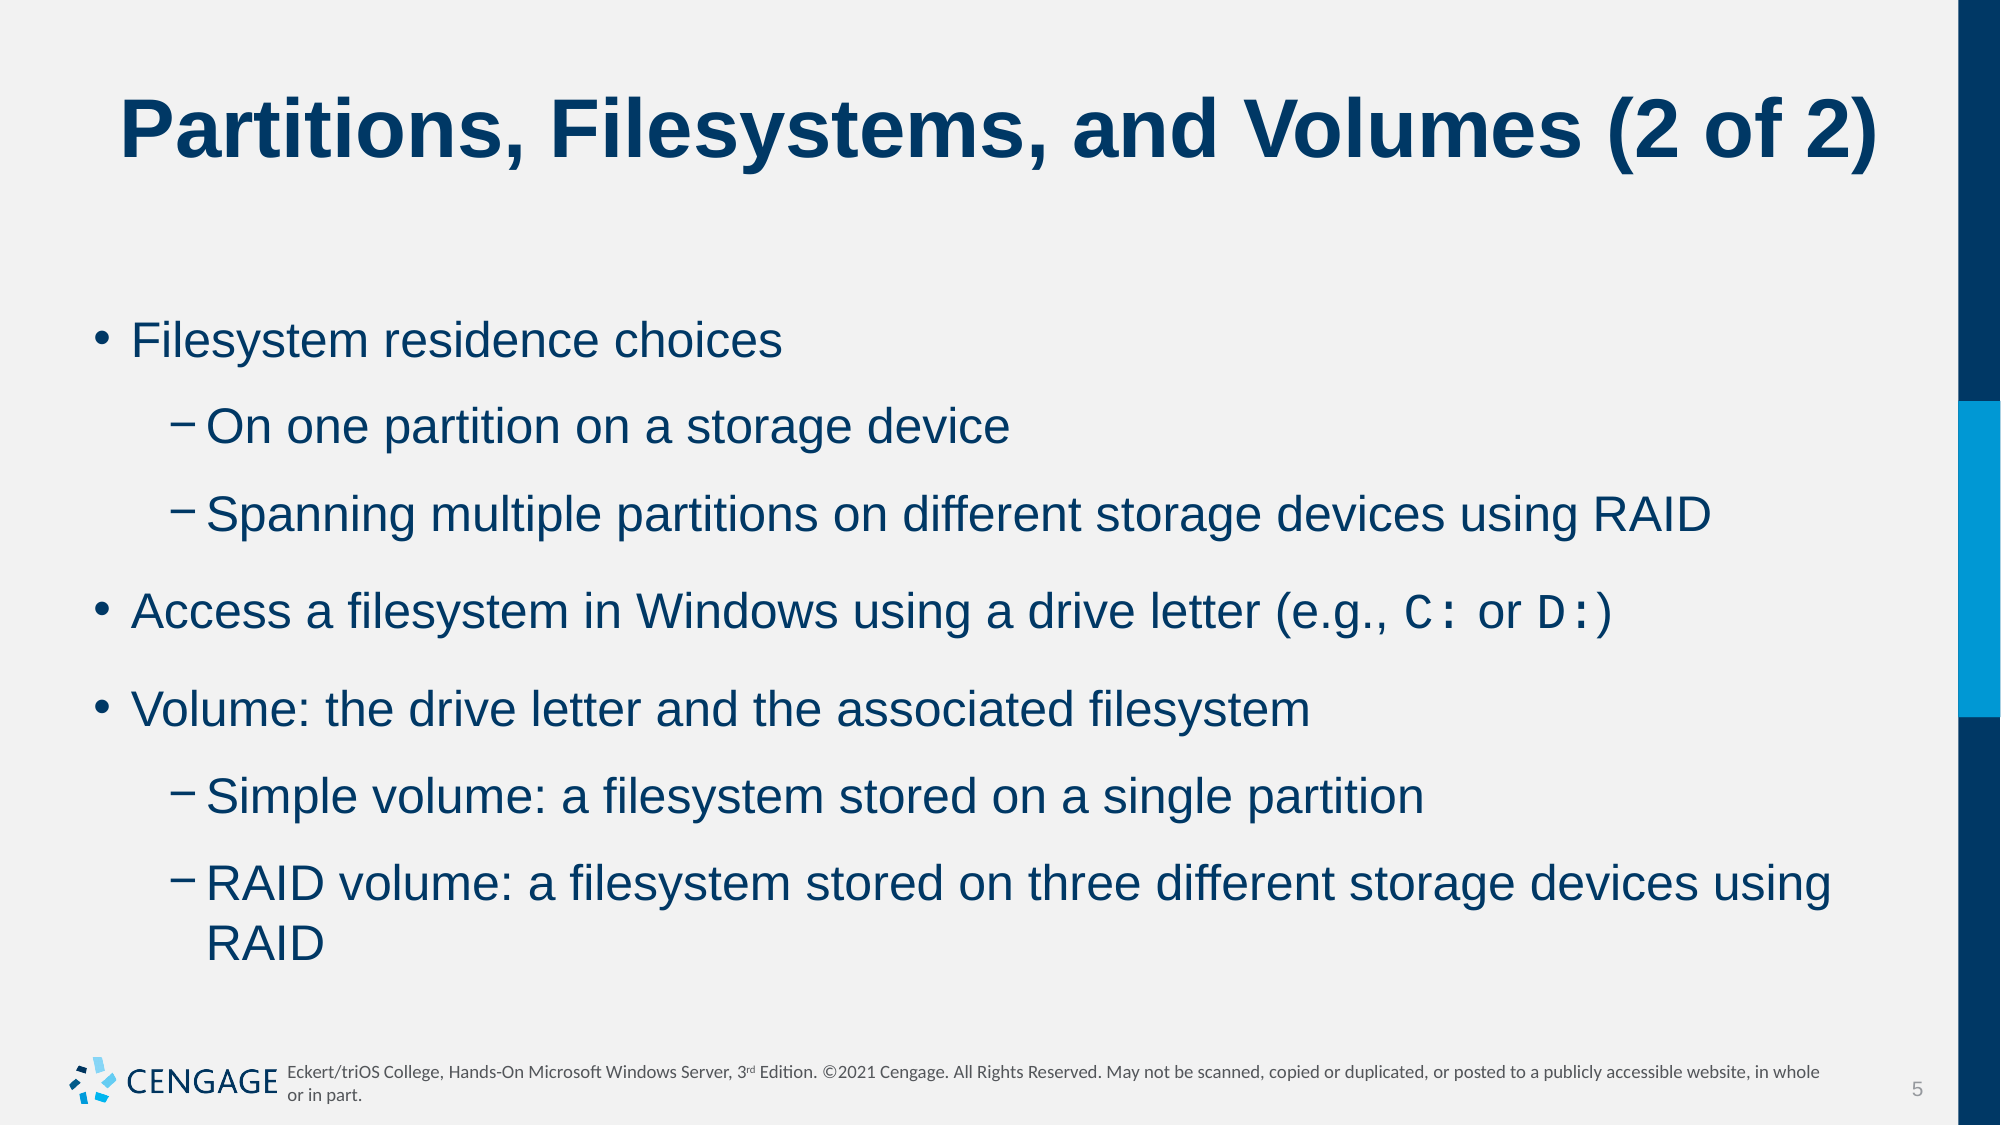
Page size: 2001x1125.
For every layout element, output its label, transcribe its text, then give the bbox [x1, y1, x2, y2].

picture [69, 1057, 277, 1104]
title Partitions, Filesystems, and Volumes (2 of 2) [78, 77, 1923, 278]
list Filesystem residence choices On one partition on a storage device Spanning multiple partitions on different storage devices using RAID Access a filesystem in Windows using a drive letter (e.g., C: or D:) Volume: the drive letter and the associated filesystem Simple volume: a filesystem stored on a single partition RAID volume: a filesystem stored on three different storage devices using RAID [78, 299, 1923, 1014]
